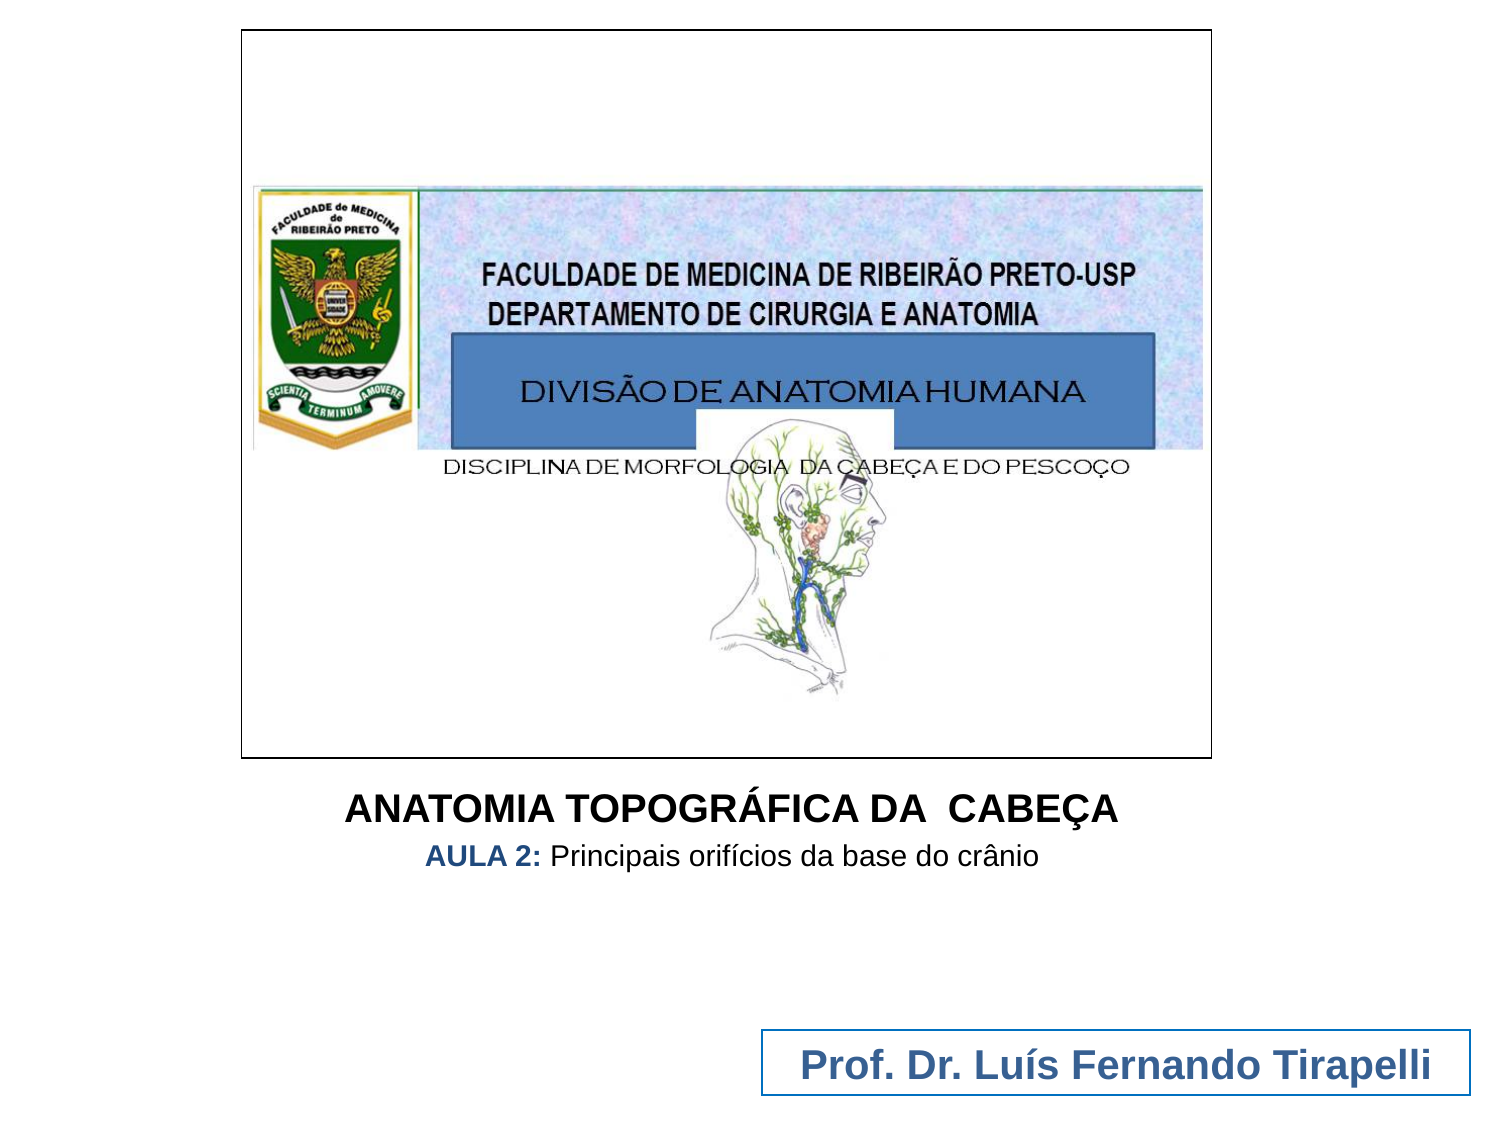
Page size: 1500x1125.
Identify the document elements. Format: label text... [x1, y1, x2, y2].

subtitle ANATOMIA TOPOGRÁFICA DA CABEÇA AULA 2: Principais orifícios da base do crânio [29, 727, 1436, 925]
picture [241, 30, 1211, 758]
text_box Prof. Dr. Luís Fernando Tirapelli [761, 1030, 1471, 1095]
